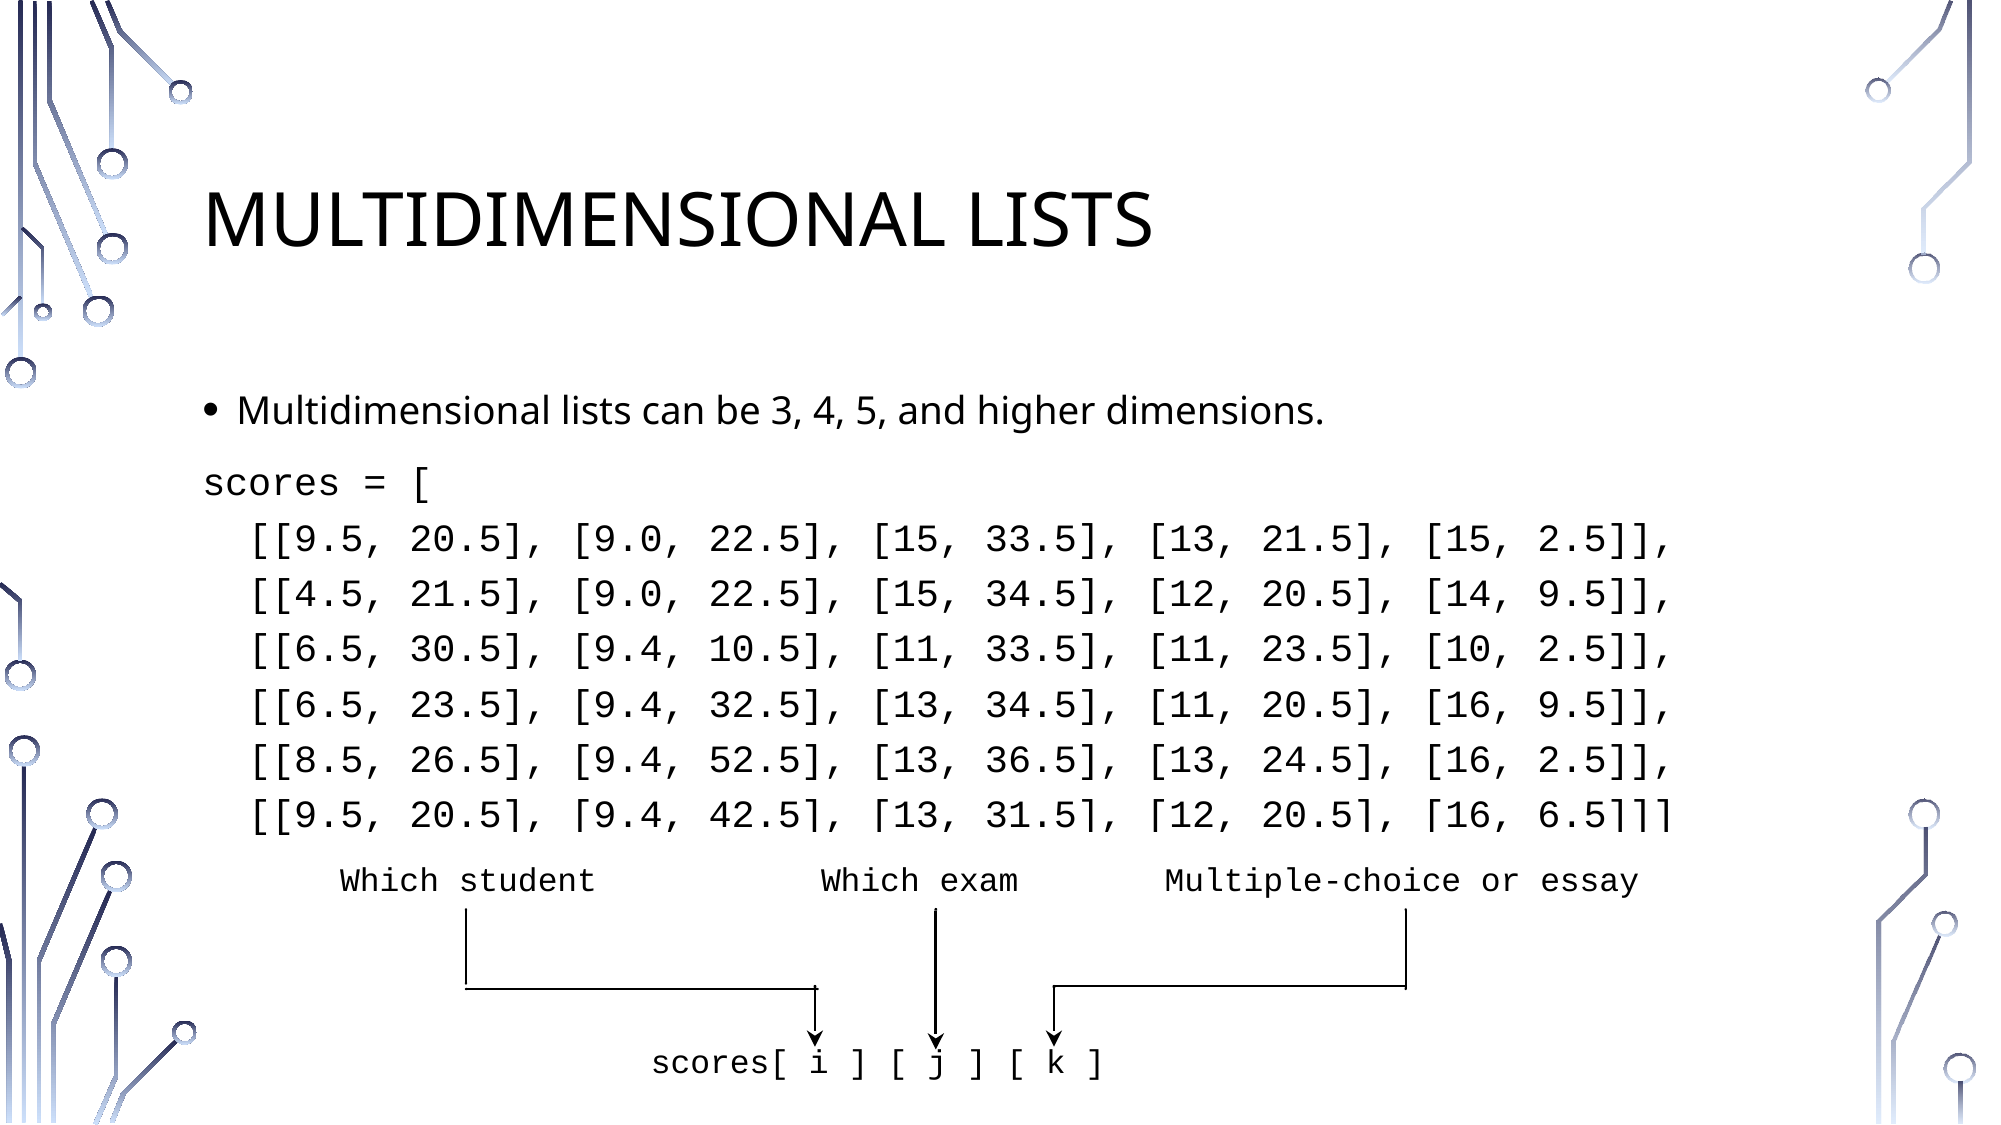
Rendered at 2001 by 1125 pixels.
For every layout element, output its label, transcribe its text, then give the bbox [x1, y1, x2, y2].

list Multidimensional lists can be 3, 4, 5, and higher dimensions. scores = [ [[9.5, 20.5], [9.0, 22.5], [15, 33.5], [13, 21.5], [15, 2.5]], [[4.5, 21.5], [9.0, 22.5], [15, 34.5], [12, 20.5], [14, 9.5]], [[6.5, 30.5], [9.4, 10.5], [11, 33.5], [11, 23.5], [10, 2.5]], [[6.5, 23.5], [9.4, 32.5], [13, 34.5], [11, 20.5], [16, 9.5]], [[8.5, 26.5], [9.4, 52.5], [13, 36.5], [13, 24.5], [16, 2.5]], [[9.5, 20.5], [9.4, 42.5], [13, 31.5], [12, 20.5], [16, 6.5]]] [187, 369, 1813, 855]
title Multidimensional lists [187, 101, 1813, 344]
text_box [306, 832, 1694, 1118]
